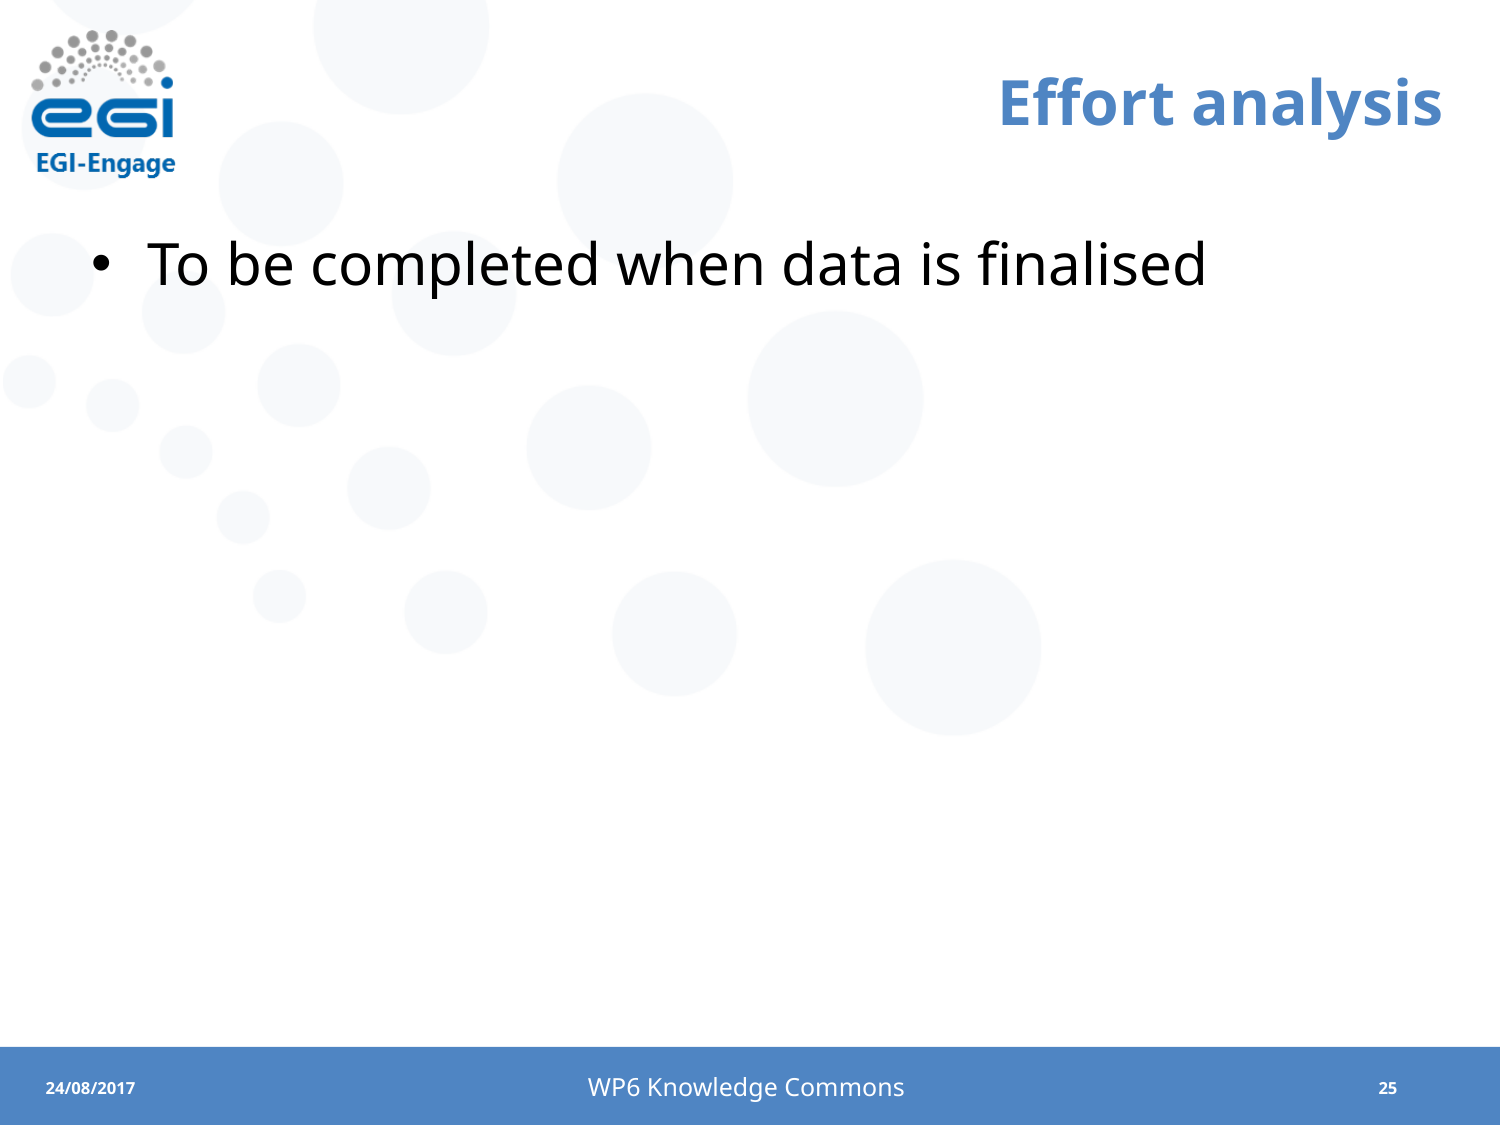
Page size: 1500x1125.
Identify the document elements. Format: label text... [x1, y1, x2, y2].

list To be completed when data is finalised [76, 220, 1459, 1005]
picture [3, 0, 1076, 772]
footer WP6 Knowledge Commons [194, 1058, 1306, 1119]
title Effort analysis [253, 30, 1459, 171]
